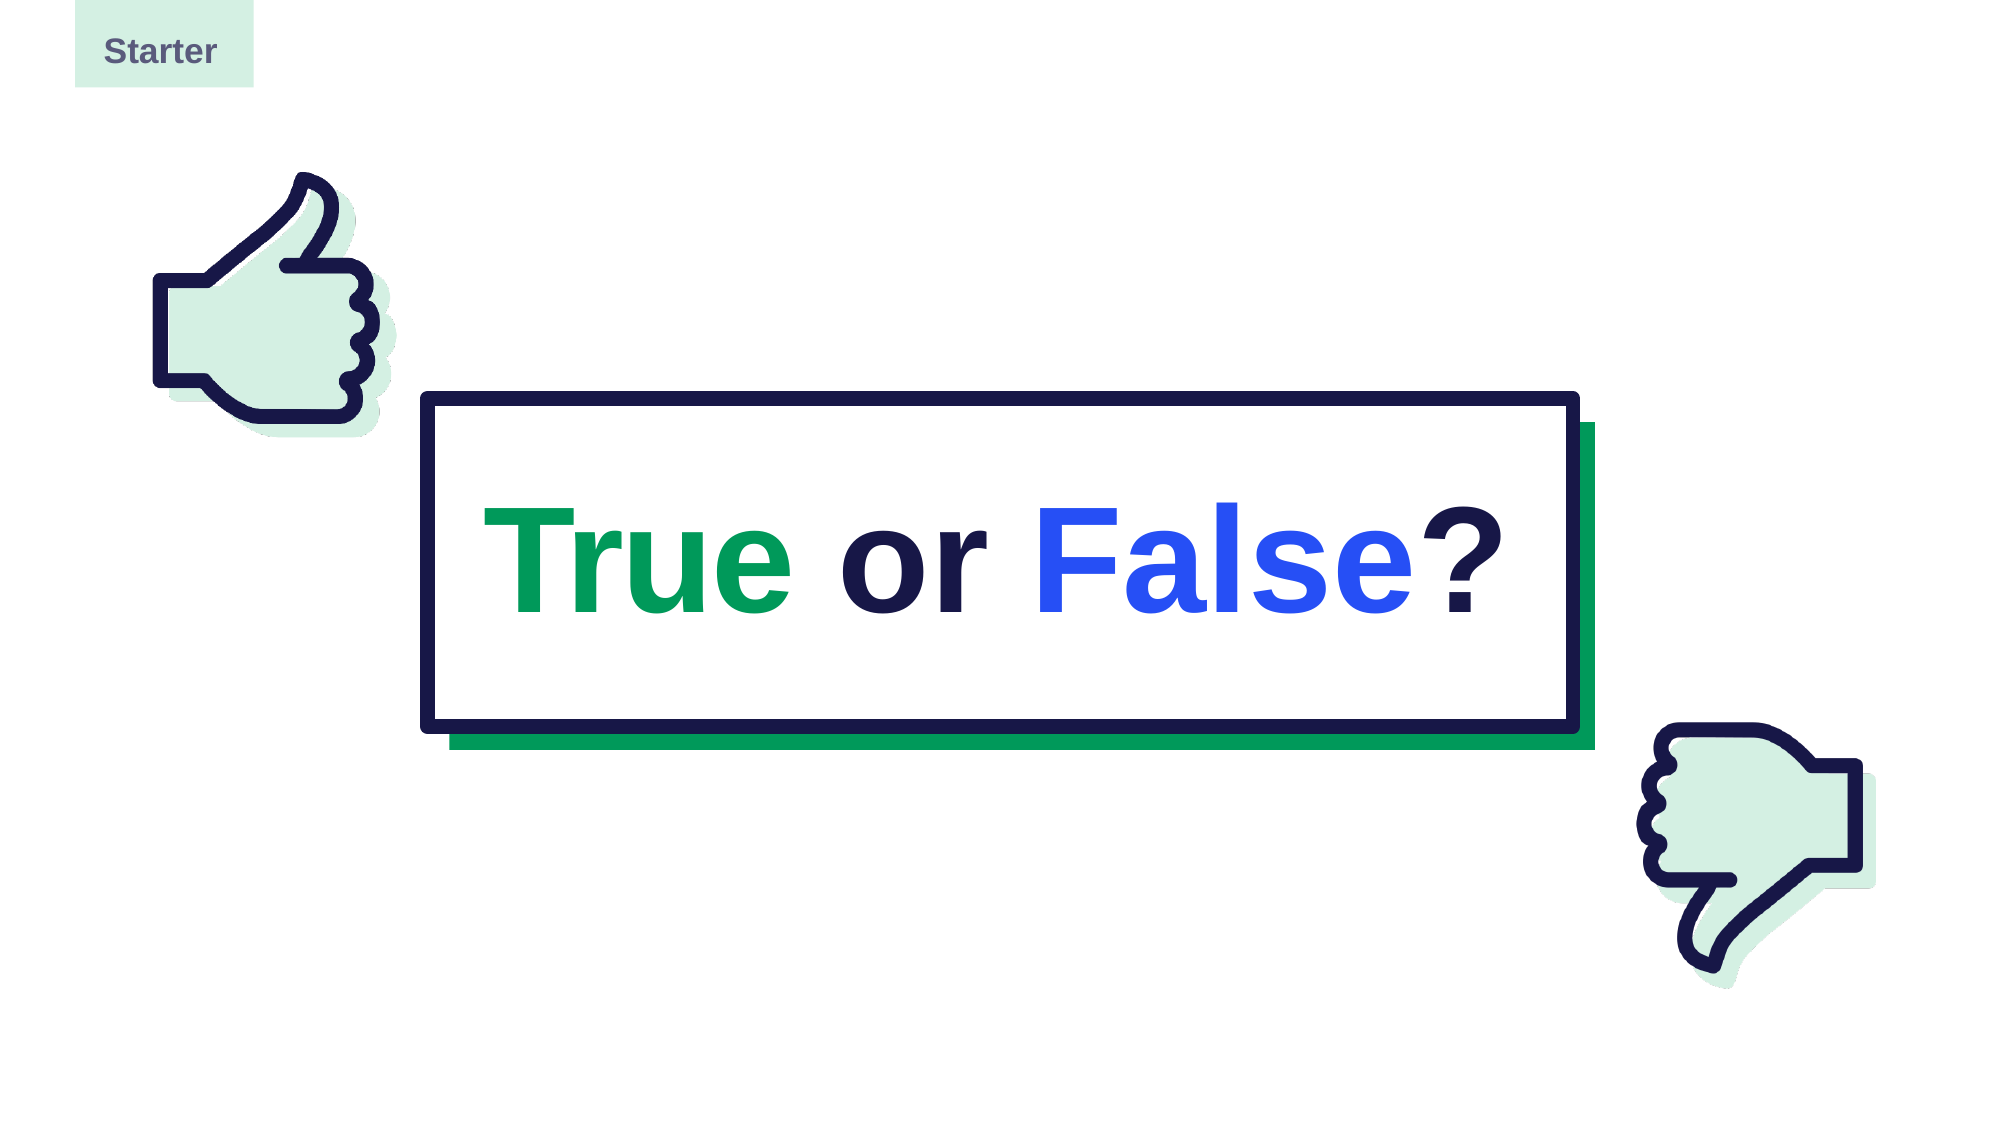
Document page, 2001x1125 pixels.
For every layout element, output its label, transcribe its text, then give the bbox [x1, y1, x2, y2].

text_box Starter [101, 26, 220, 71]
text_box [75, 0, 254, 88]
picture [1604, 687, 1876, 989]
picture [123, 149, 408, 465]
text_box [419, 390, 1596, 751]
